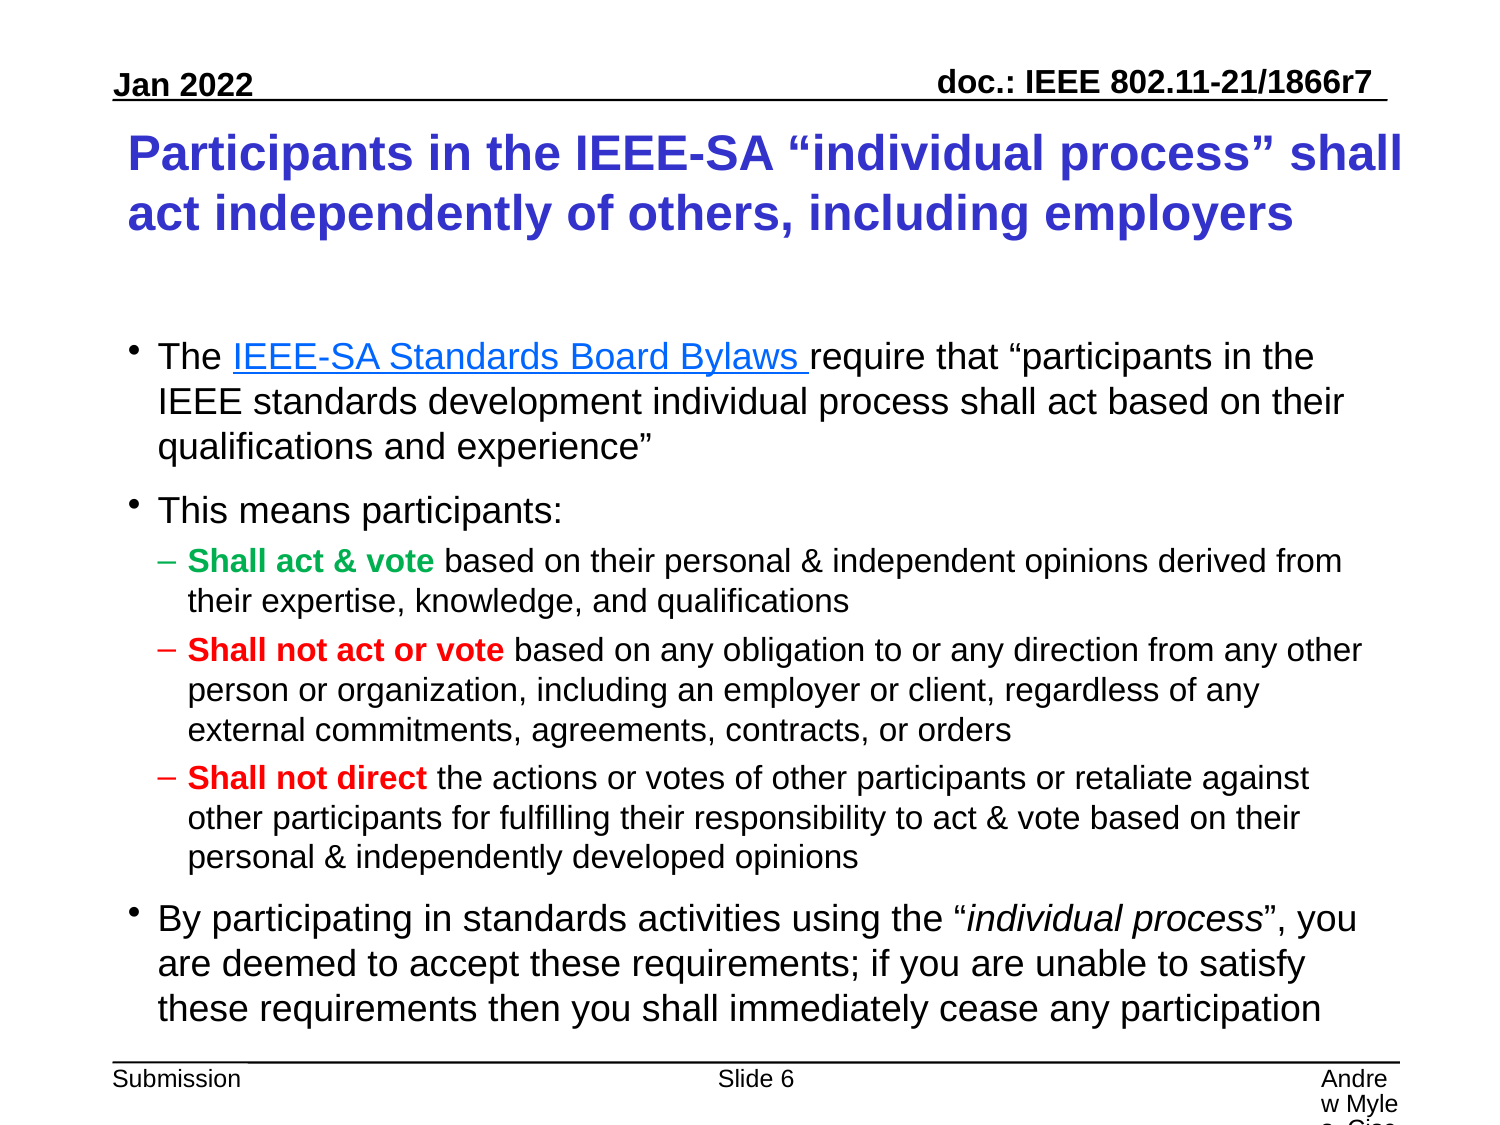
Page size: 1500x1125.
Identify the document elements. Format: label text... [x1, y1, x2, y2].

title Participants in the IEEE-SA “individual process” shall act independently of others, including employers [112, 112, 1450, 288]
footer Andrew Myles, Cisco [1320, 1061, 1402, 1093]
list The IEEE-SA Standards Board Bylaws require that “participants in the IEEE standards development individual process shall act based on their qualifications and experience” This means participants: Shall act & vote based on their personal & independent opinions derived from their expertise, knowledge, and qualifications Shall not act or vote based on any obligation to or any direction from any other person or organization, including an employer or client, regardless of any external commitments, agreements, contracts, or orders Shall not direct the actions or votes of other participants or retaliate against other participants for fulfilling their responsibility to act & vote based on their personal & independently developed opinions By participating in standards activities using the “individual process”, you are deemed to accept these requirements; if you are unable to satisfy these requirements then you shall immediately cease any participation [112, 324, 1388, 1000]
slide_number Slide 6 [709, 1061, 803, 1093]
